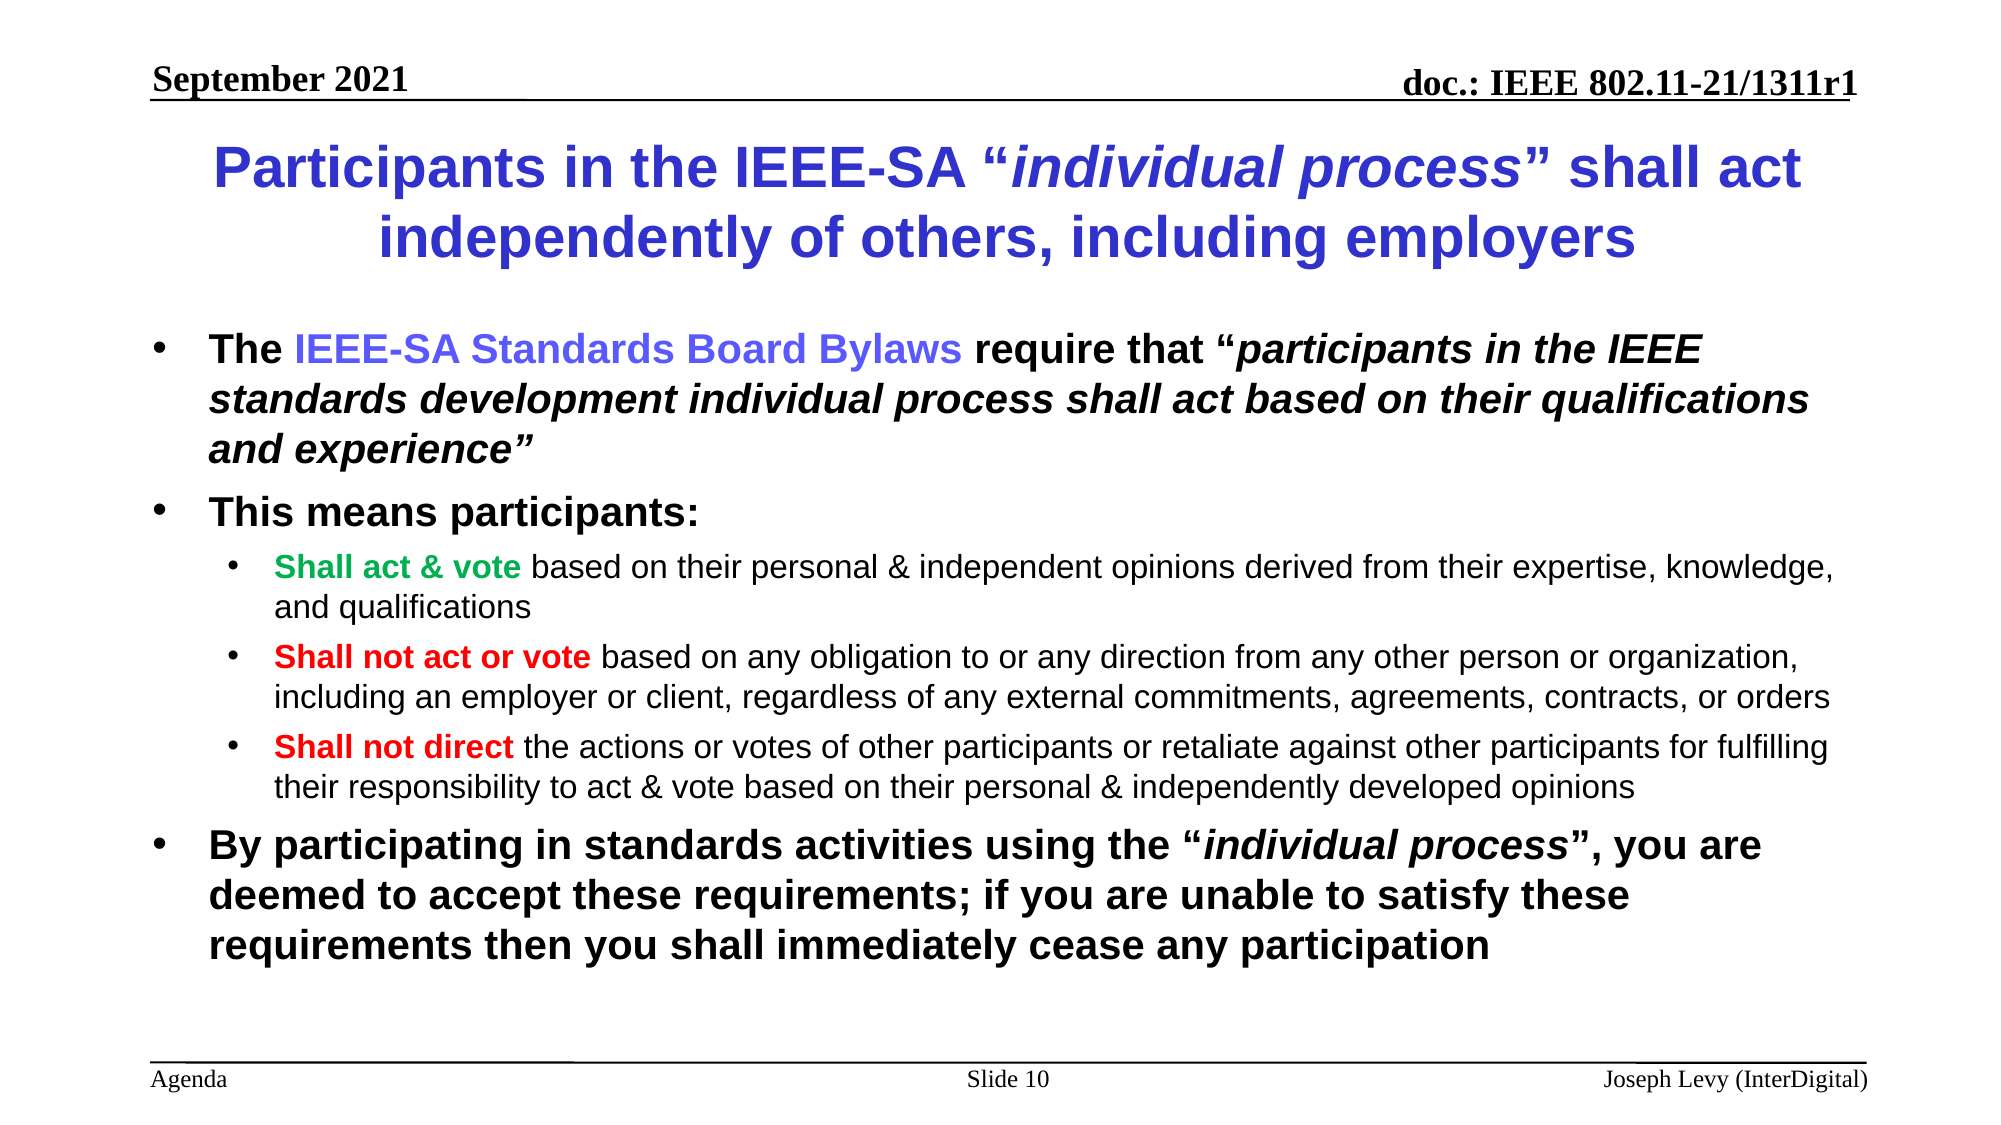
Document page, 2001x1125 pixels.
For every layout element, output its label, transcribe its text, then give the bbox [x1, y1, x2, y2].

slide_number Slide 10 [950, 1061, 1067, 1123]
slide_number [152, 54, 563, 100]
title Participants in the IEEE-SA “individual process” shall act independently of others, including employers [158, 113, 1859, 284]
list The IEEE-SA Standards Board Bylaws require that “participants in the IEEE standards development individual process shall act based on their qualifications and experience” This means participants: Shall act & vote based on their personal & independent opinions derived from their expertise, knowledge, and qualifications Shall not act or vote based on any obligation to or any direction from any other person or organization, including an employer or client, regardless of any external commitments, agreements, contracts, or orders Shall not direct the actions or votes of other participants or retaliate against other participants for fulfilling their responsibility to act & vote based on their personal & independently developed opinions By participating in standards activities using the “individual process”, you are deemed to accept these requirements; if you are unable to satisfy these requirements then you shall immediately cease any participation [136, 314, 1904, 988]
footer Joseph Levy (InterDigital) [1171, 1061, 1869, 1093]
